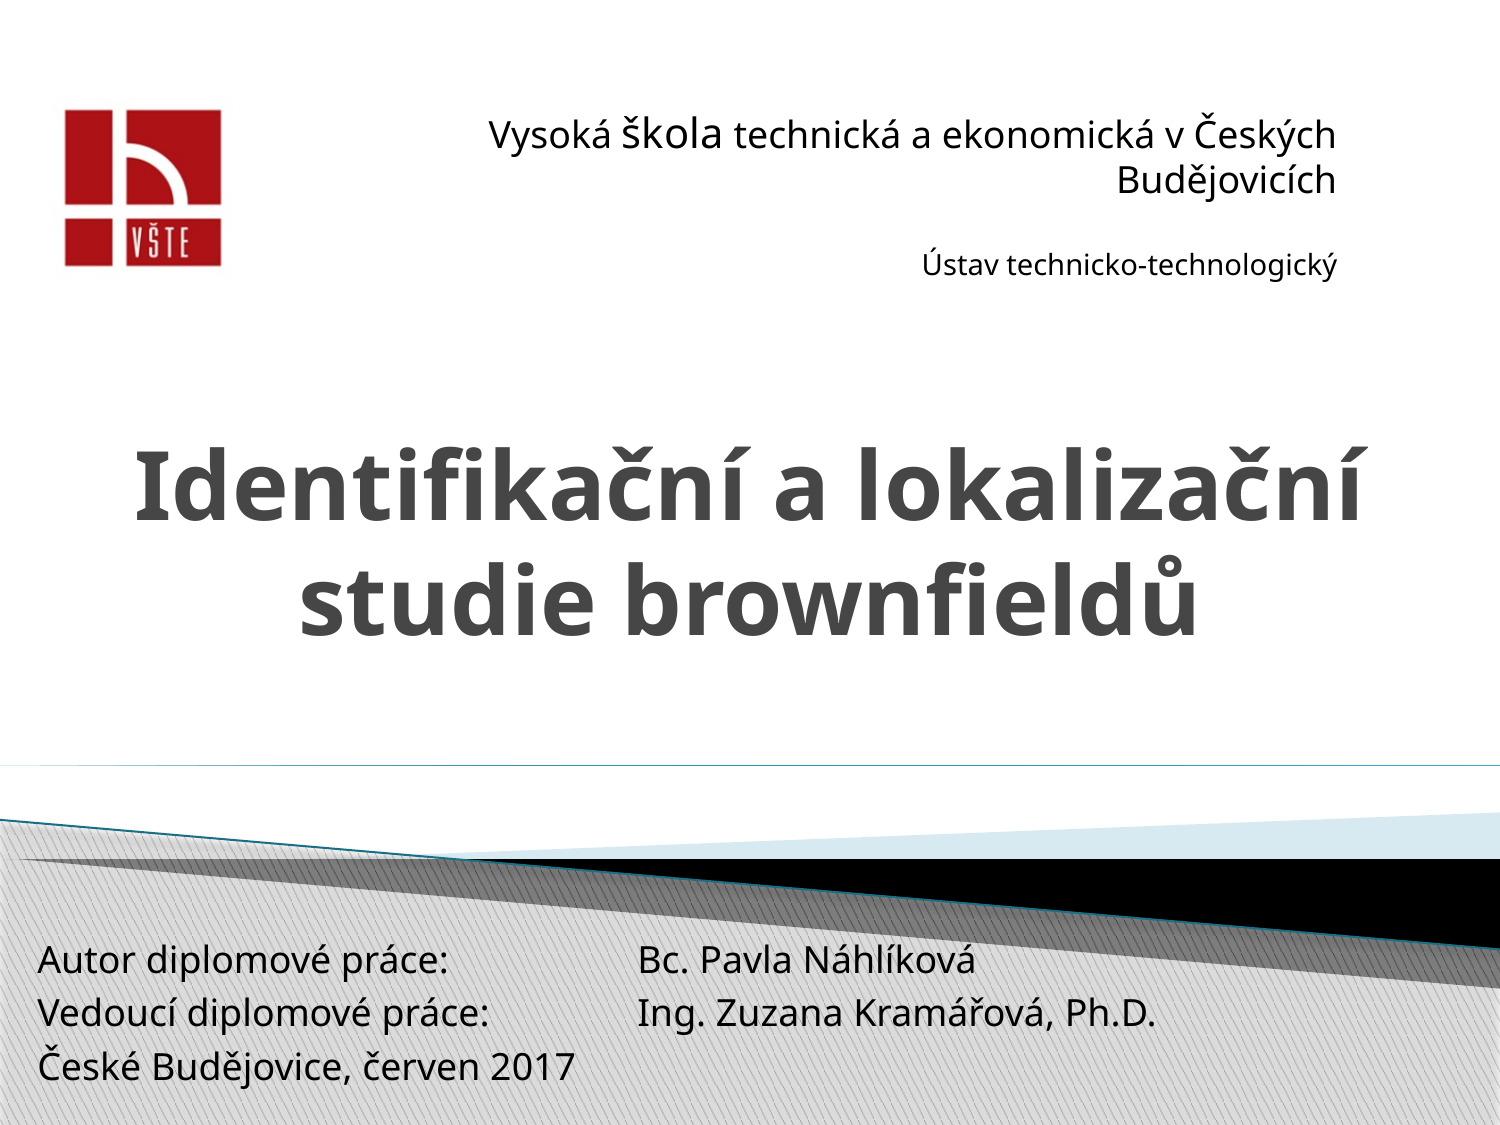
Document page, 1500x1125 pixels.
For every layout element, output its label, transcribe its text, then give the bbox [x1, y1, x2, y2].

picture [51, 98, 233, 278]
title Identifikační a lokalizační studie brownfieldů [88, 420, 1412, 662]
picture [5, 859, 1228, 928]
text_box Vysoká škola technická a ekonomická v Českých Budějovicích Ústav technicko-technologický [301, 99, 1353, 289]
picture [1353, 938, 1500, 989]
subtitle Autor diplomové práce: Bc. Pavla Náhlíková Vedoucí diplomové práce: Ing. Zuzana Kramářová, Ph.D. České Budějovice, červen 2017 [29, 928, 1353, 1125]
